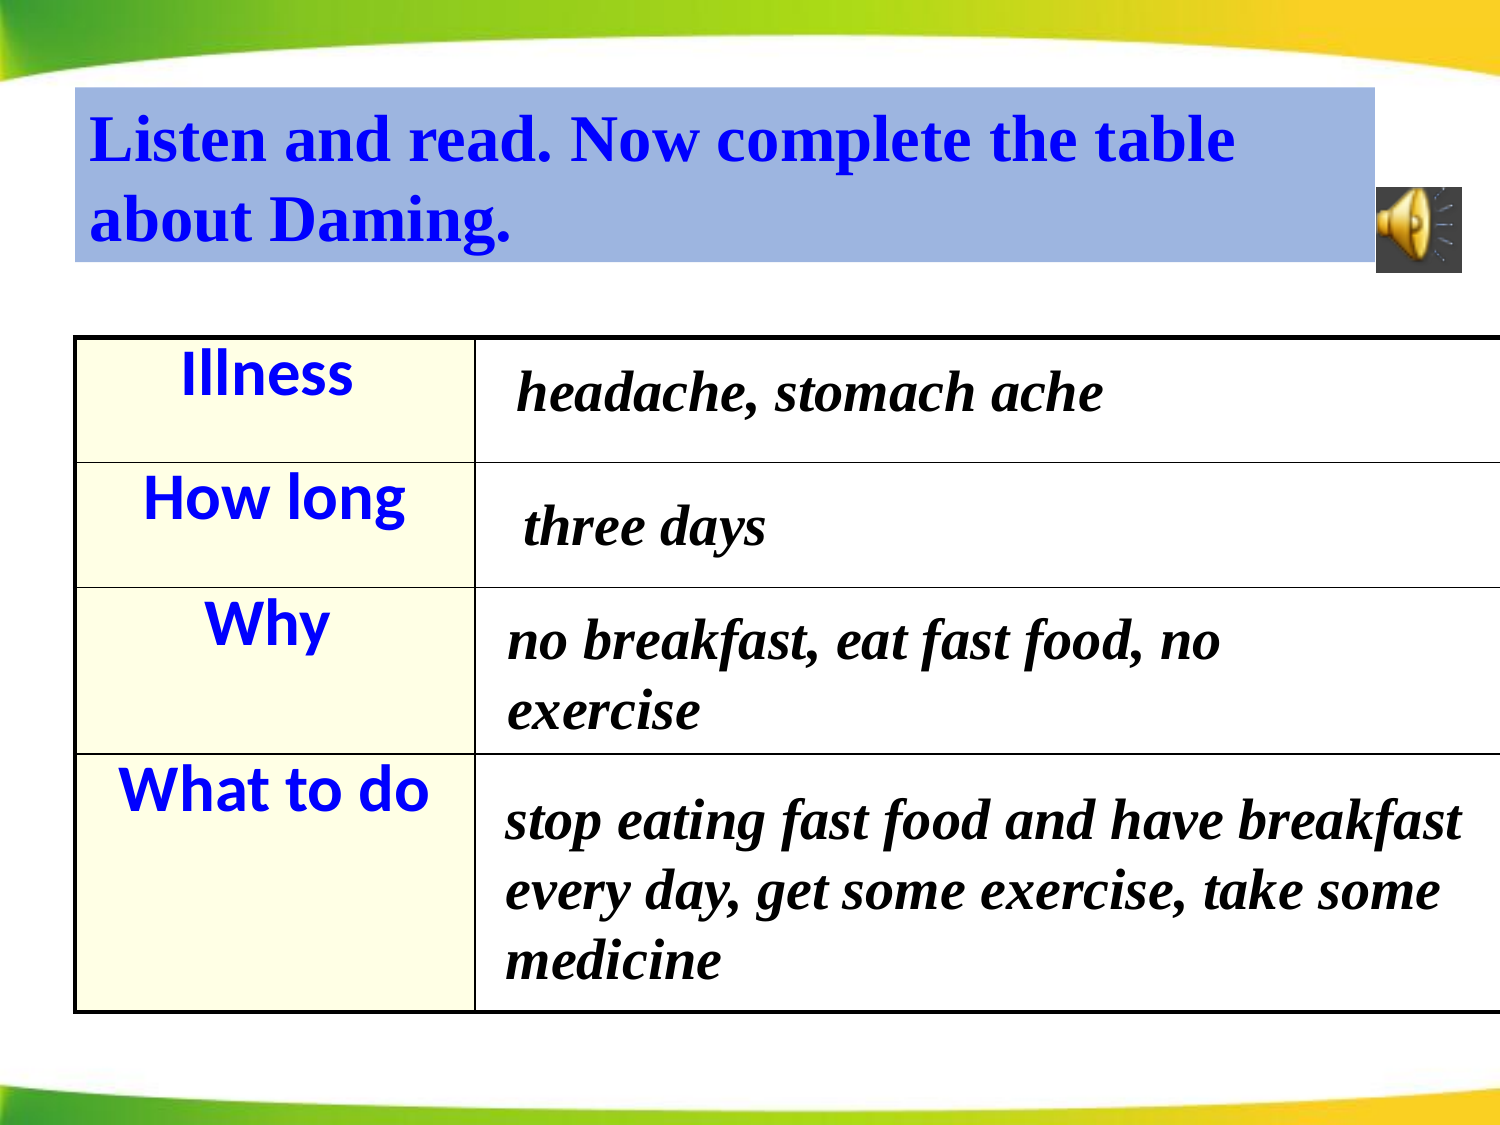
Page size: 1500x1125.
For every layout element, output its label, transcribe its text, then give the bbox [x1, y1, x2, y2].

text_box no breakfast, eat fast food, no exercise [492, 593, 1426, 749]
text_box three days [474, 471, 1169, 567]
text_box stop eating fast food and have breakfast every day, get some exercise, take some medicine [491, 773, 1492, 999]
text_box Listen and read. Now complete the table about Daming. [75, 87, 1375, 263]
table_cell [476, 755, 1500, 1010]
table_cell [476, 588, 1500, 753]
table_cell [476, 463, 1500, 587]
table_header Illness [77, 340, 474, 462]
table_header [476, 340, 1500, 462]
text_box headache, stomach ache [485, 337, 1419, 433]
table_cell How long [77, 463, 474, 587]
table_cell What to do [77, 755, 474, 1010]
picture [0, 0, 1500, 1125]
table_cell Why [77, 588, 474, 753]
